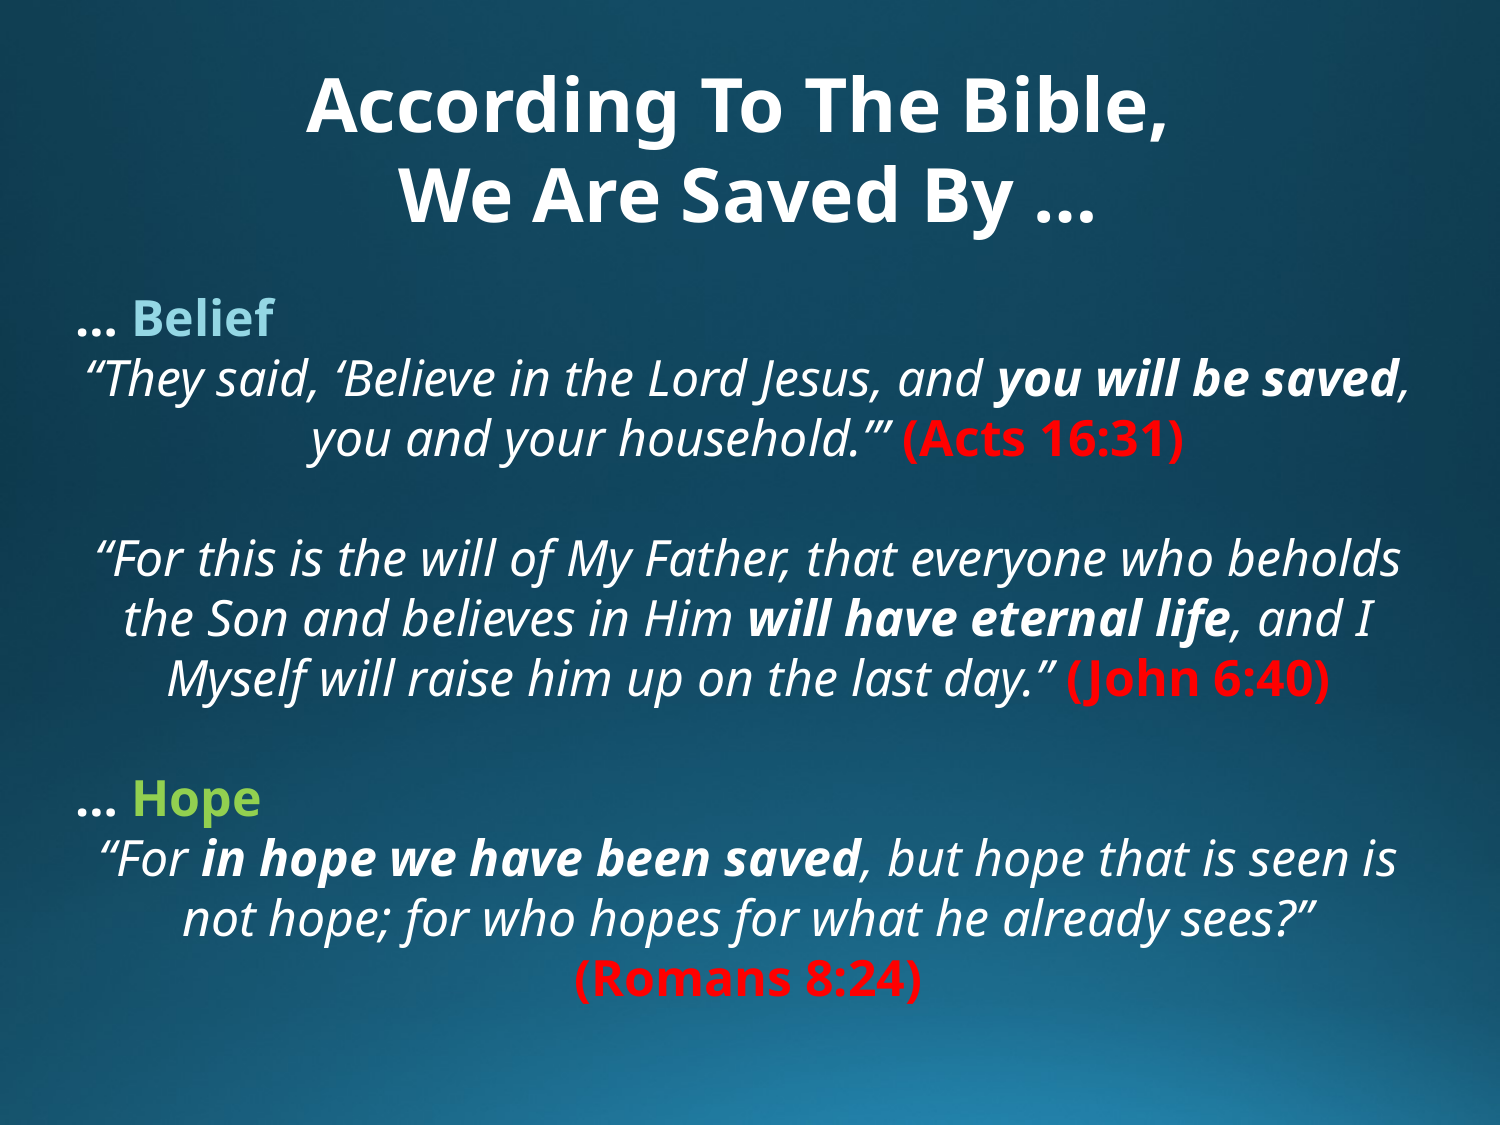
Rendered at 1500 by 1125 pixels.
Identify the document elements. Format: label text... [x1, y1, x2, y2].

picture [0, 0, 1500, 1125]
text_box According To The Bible, We Are Saved By … [60, 49, 1436, 245]
text_box … Belief “They said, ‘Believe in the Lord Jesus, and you will be saved, you and your household.’” (Acts 16:31) “For this is the will of My Father, that everyone who beholds the Son and believes in Him will have eternal life, and I Myself will raise him up on the last day.” (John 6:40) … Hope “For in hope we have been saved, but hope that is seen is not hope; for who hopes for what he already sees?” (Romans 8:24) [60, 279, 1436, 1015]
